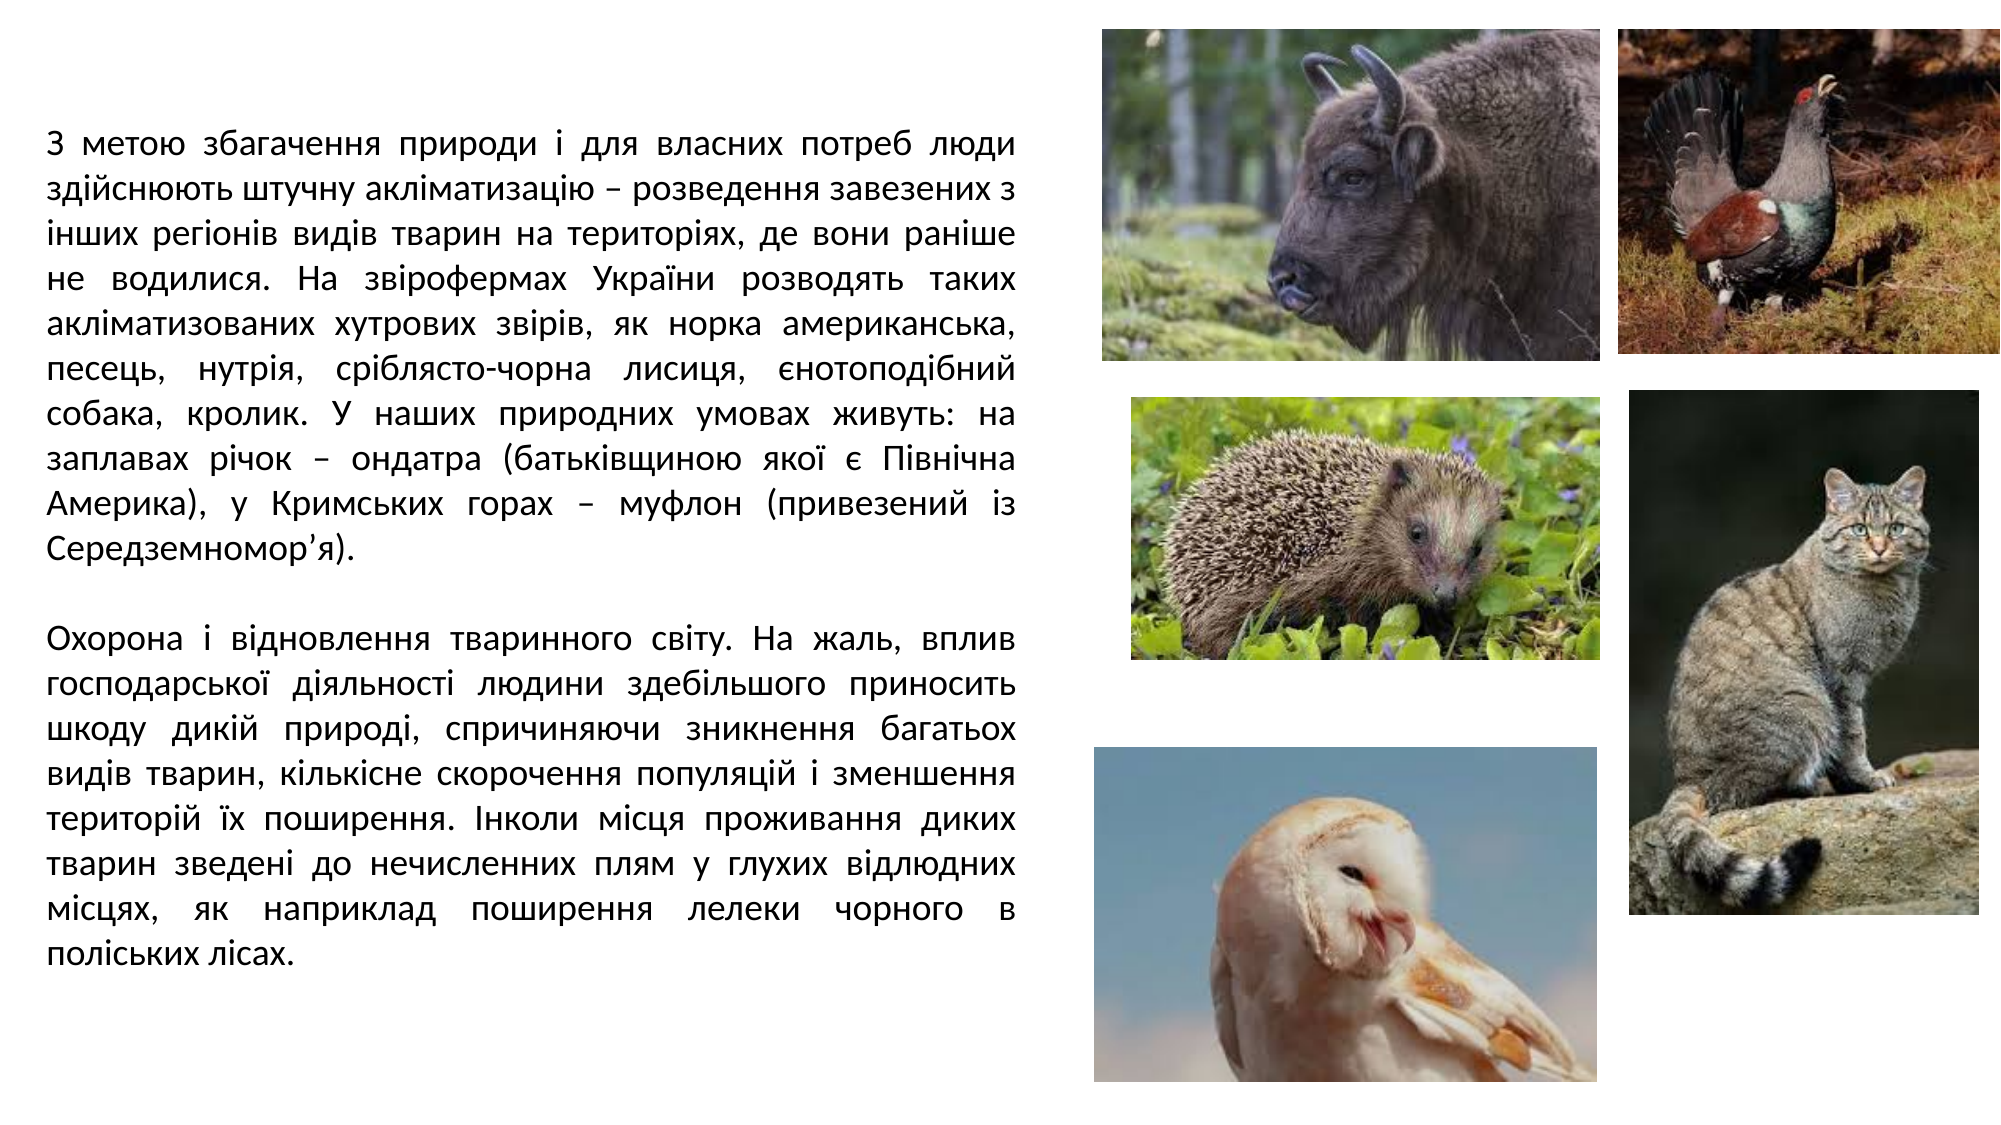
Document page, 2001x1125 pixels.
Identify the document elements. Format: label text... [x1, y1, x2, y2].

picture [1094, 747, 1597, 1082]
picture [1618, 29, 2000, 354]
picture [1102, 29, 1600, 361]
picture [1629, 390, 1979, 915]
text_box З метою збагачення природи і для власних потреб люди здійснюють штучну акліматизацію – розведення завезених з інших регіонів видів тварин на територіях, де вони раніше не водилися. На звірофермах України розводять таких акліматизованих хутрових звірів, як норка американська, песець, нутрія, сріблясто-чорна лисиця, єнотоподібний собака, кролик. У наших природних умовах живуть: на заплавах річок – ондатра (батьківщиною якої є Північна Америка), у Кримських горах – муфлон (привезений із Середземномор’я). Охорона і відновлення тваринного світу. На жаль, вплив господарської діяльності людини здебільшого приносить шкоду дикій природі, спричиняючи зникнення багатьох видів тварин, кількісне скорочення популяцій і зменшення територій їх поширення. Інколи місця проживання диких тварин зведені до нечисленних плям у глухих відлюдних місцях, як наприклад поширення лелеки чорного в поліських лісах. [31, 111, 1032, 981]
picture [1131, 397, 1600, 660]
